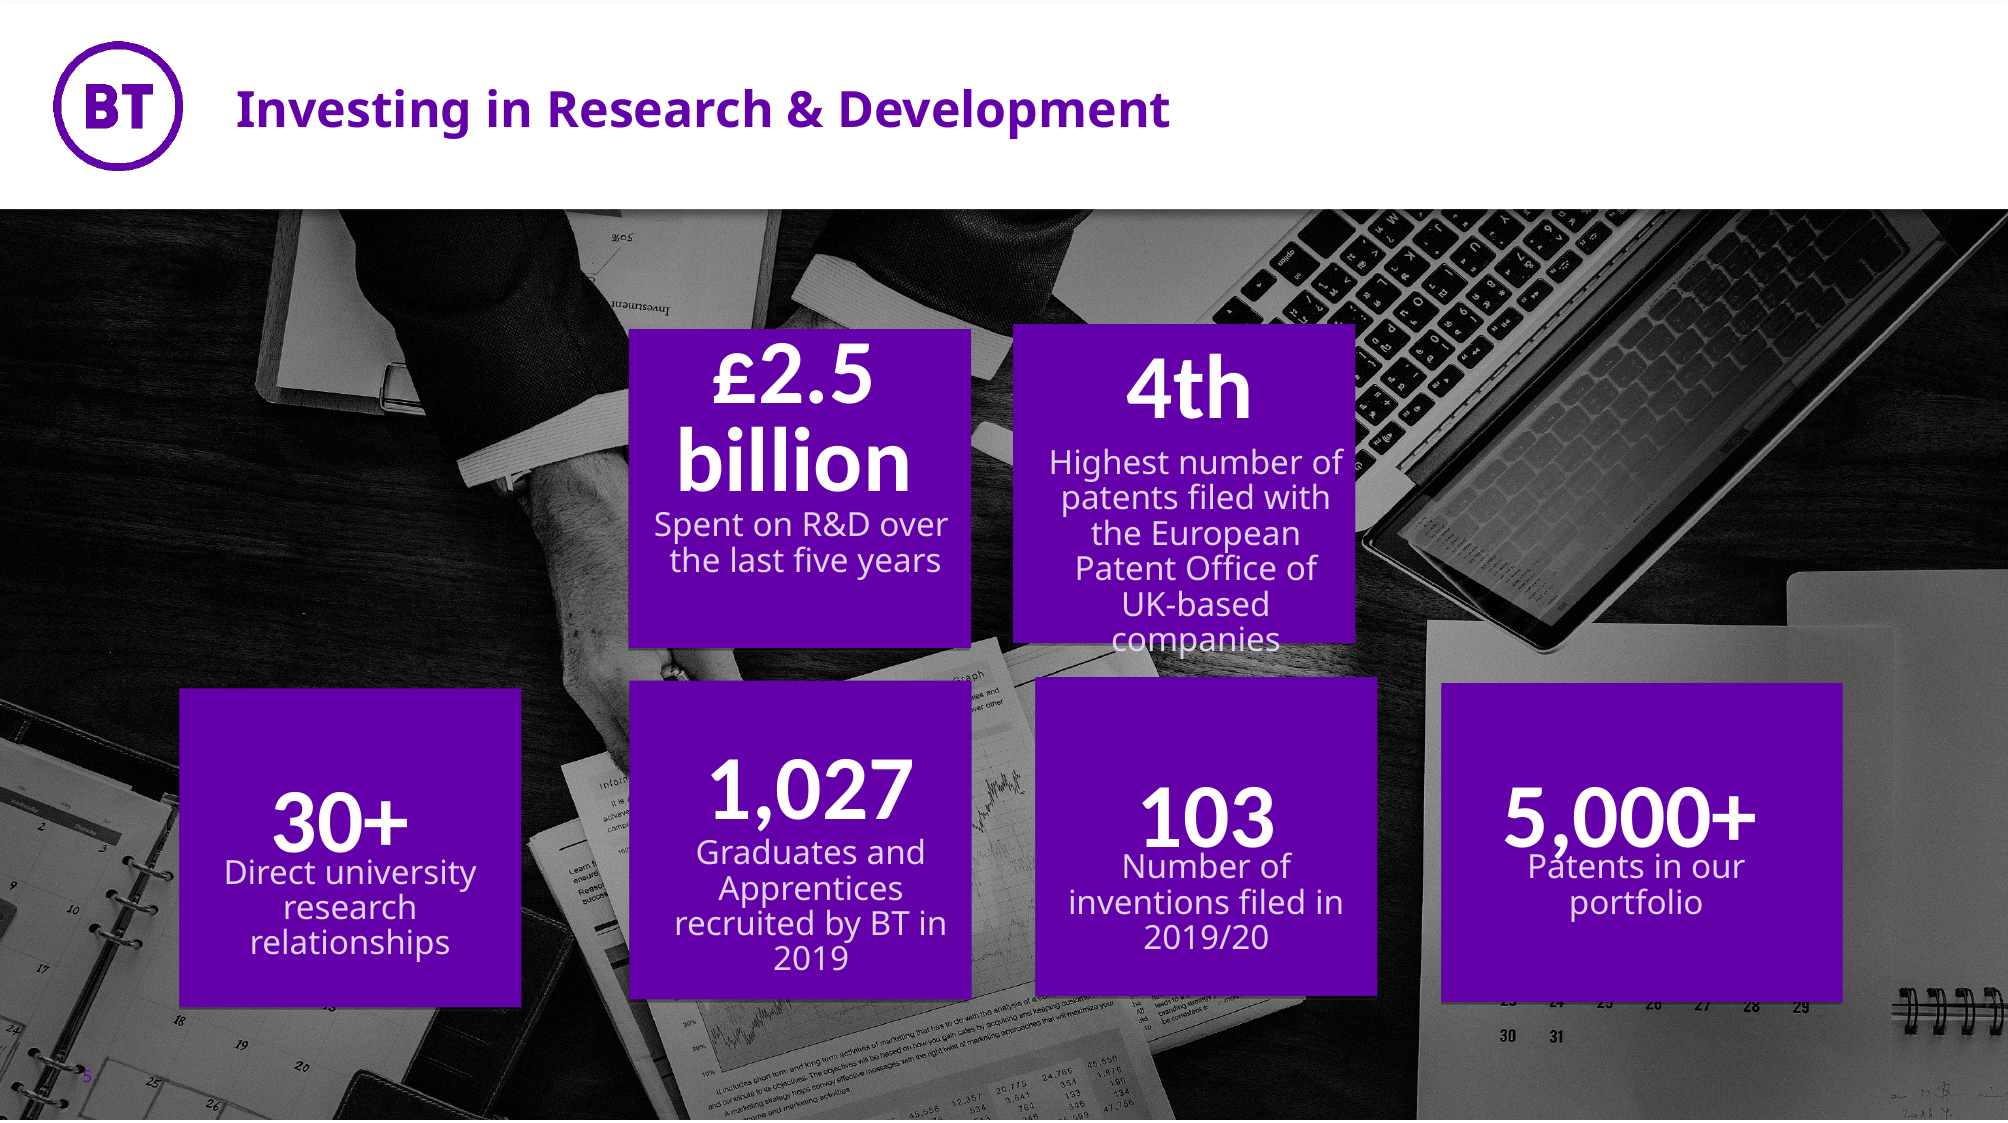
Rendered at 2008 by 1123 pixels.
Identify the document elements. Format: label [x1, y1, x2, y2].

text_box [1035, 676, 1378, 997]
picture [0, 210, 2008, 1120]
text_box [1441, 682, 1843, 1003]
text_box [179, 688, 522, 1008]
text_box [628, 325, 978, 649]
text_box [629, 680, 983, 1000]
text_box [0, 2, 2008, 210]
